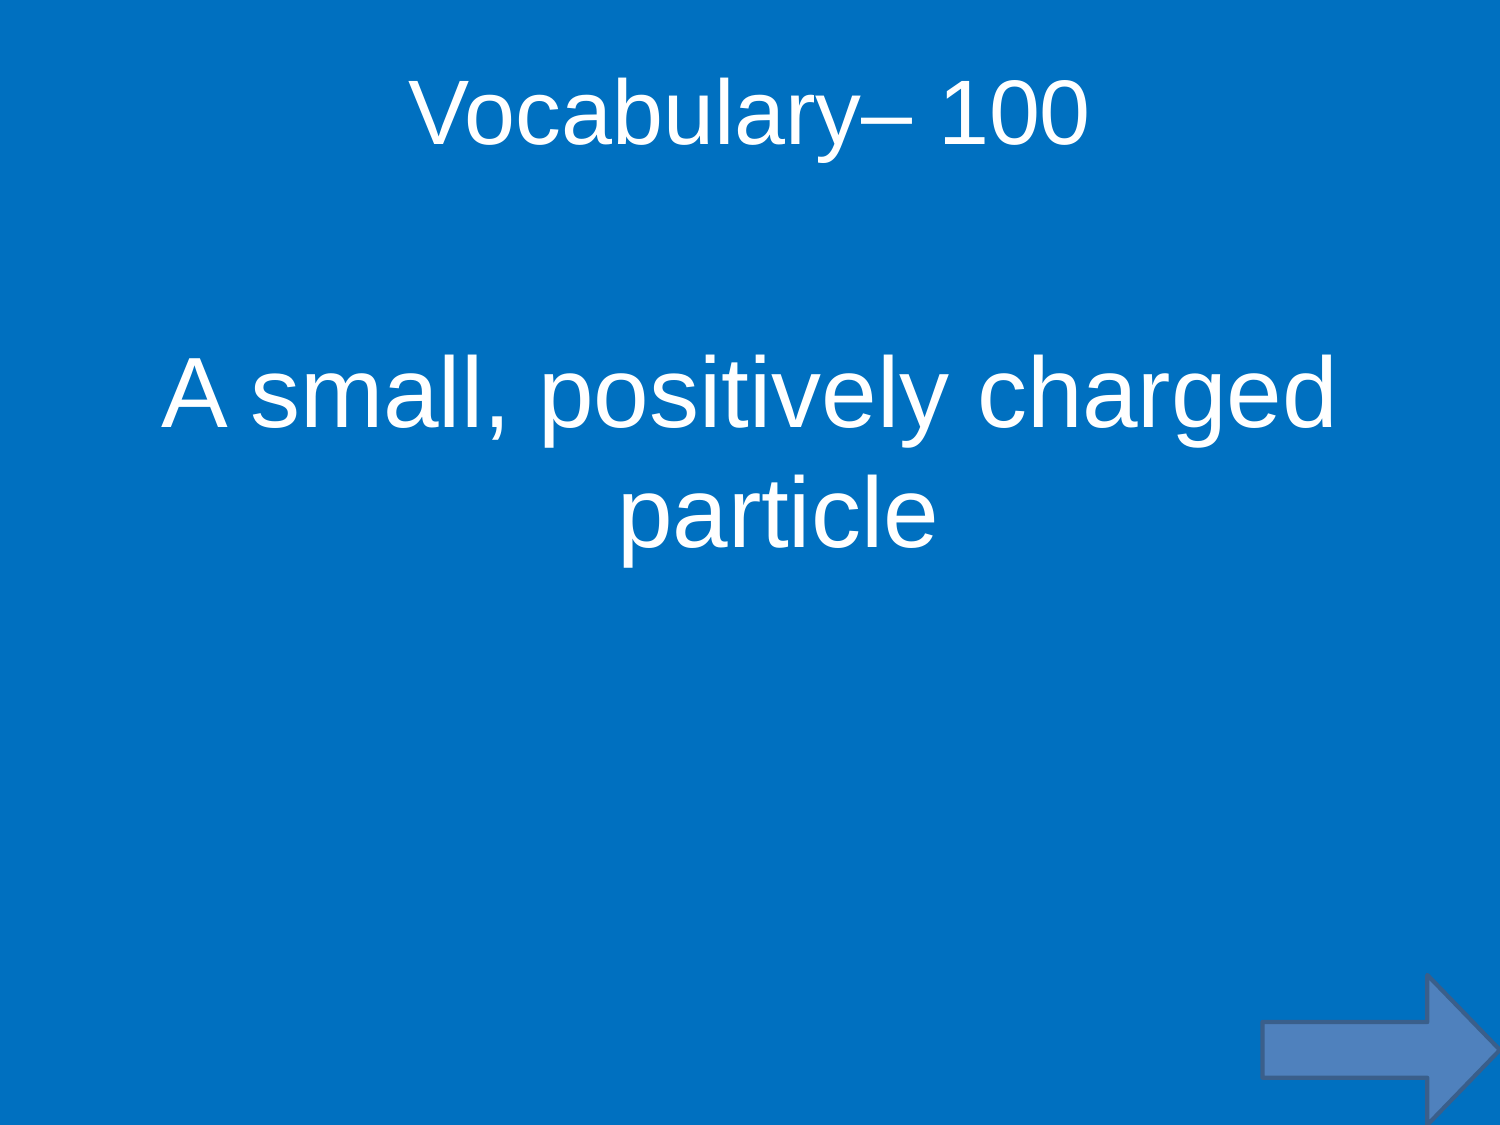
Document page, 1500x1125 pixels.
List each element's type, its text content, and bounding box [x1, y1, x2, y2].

text_box [1260, 972, 1500, 1125]
text_box A small, positively charged particle [74, 249, 1425, 1088]
text_box Vocabulary– 100 [74, 45, 1425, 233]
